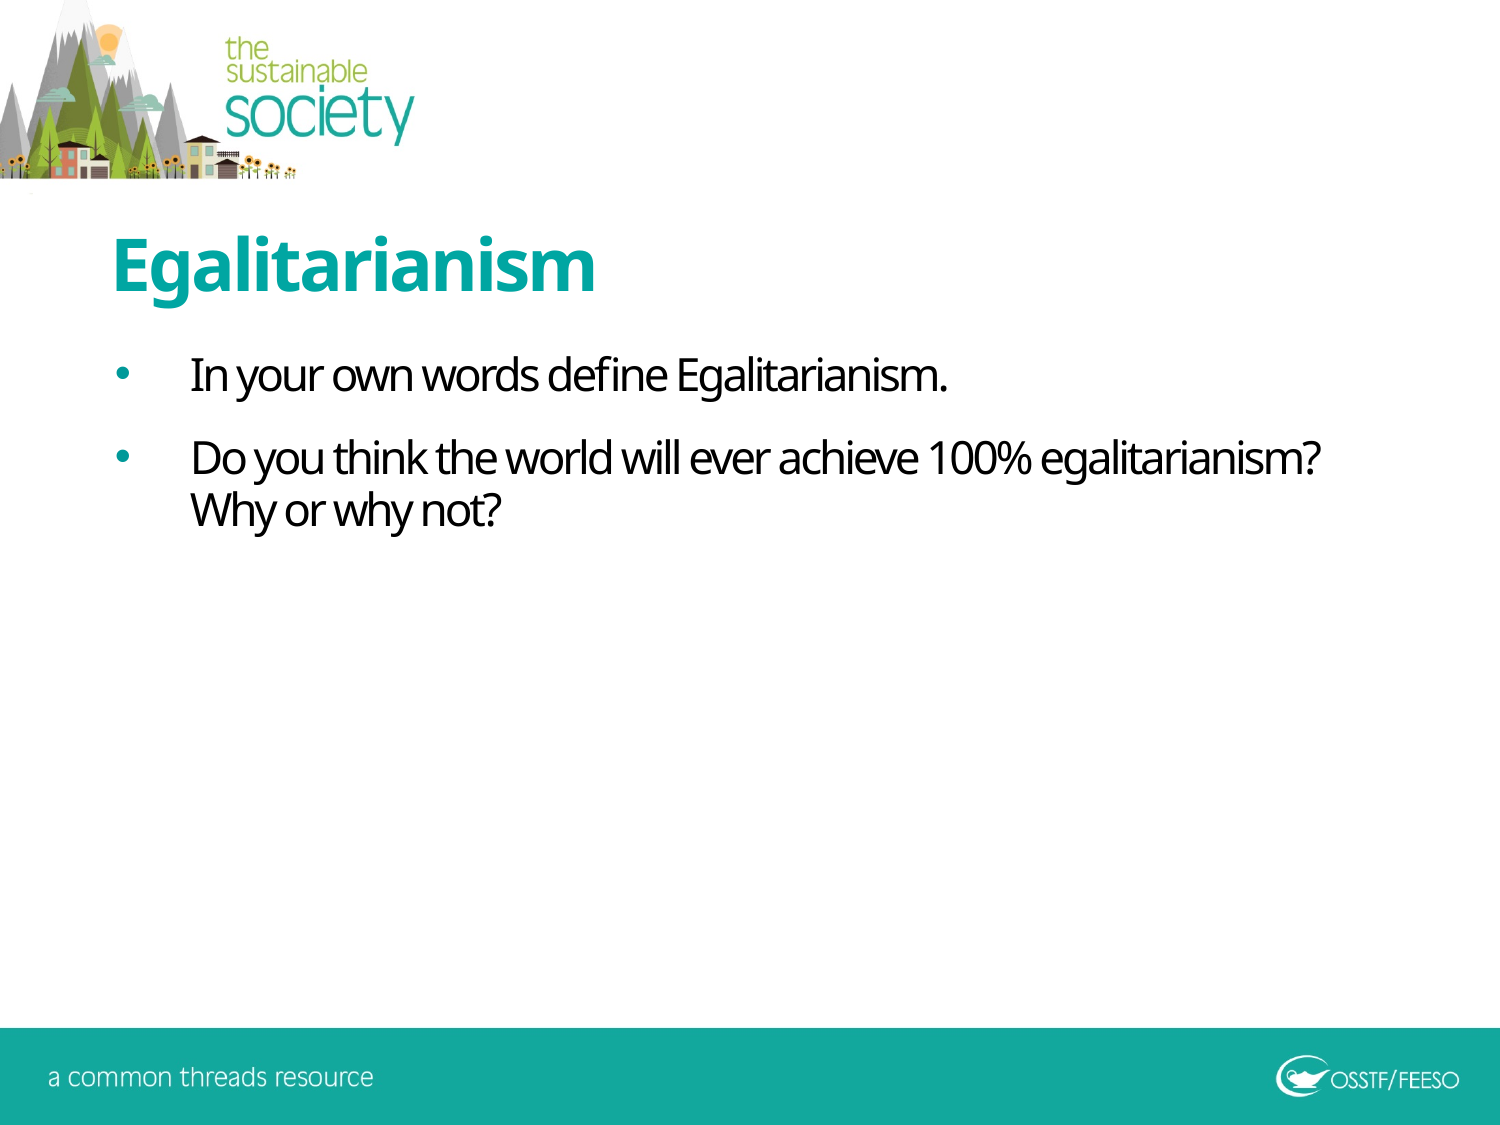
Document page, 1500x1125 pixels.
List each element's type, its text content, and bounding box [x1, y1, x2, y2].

text_box Egalitarianism [95, 231, 1294, 303]
text_box In your own words define Egalitarianism. Do you think the world will ever achieve 100% egalitarianism? Why or why not? [100, 326, 1388, 1125]
picture [0, 0, 1500, 1125]
